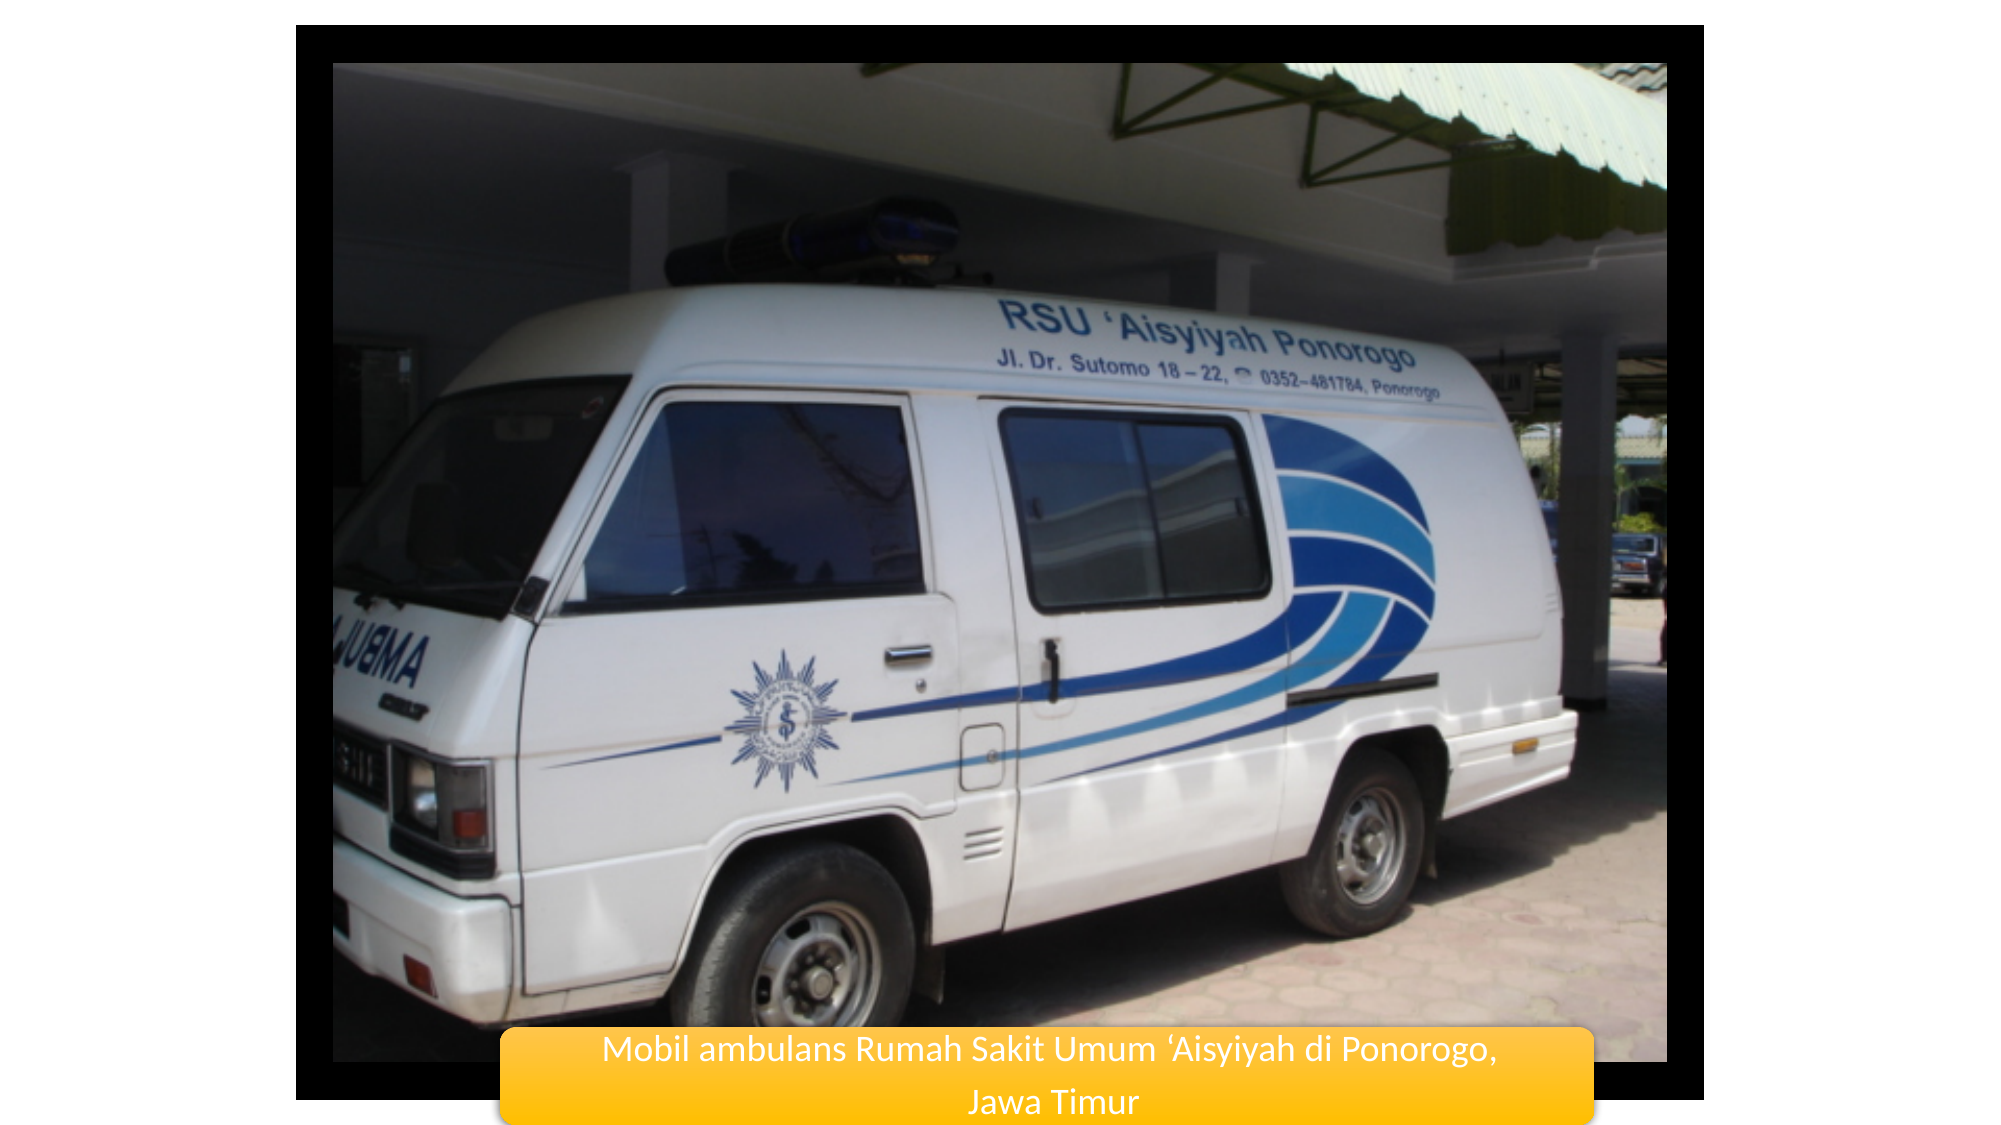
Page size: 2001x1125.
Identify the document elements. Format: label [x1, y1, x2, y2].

text_box [499, 1026, 1595, 1125]
picture [333, 62, 1667, 1063]
